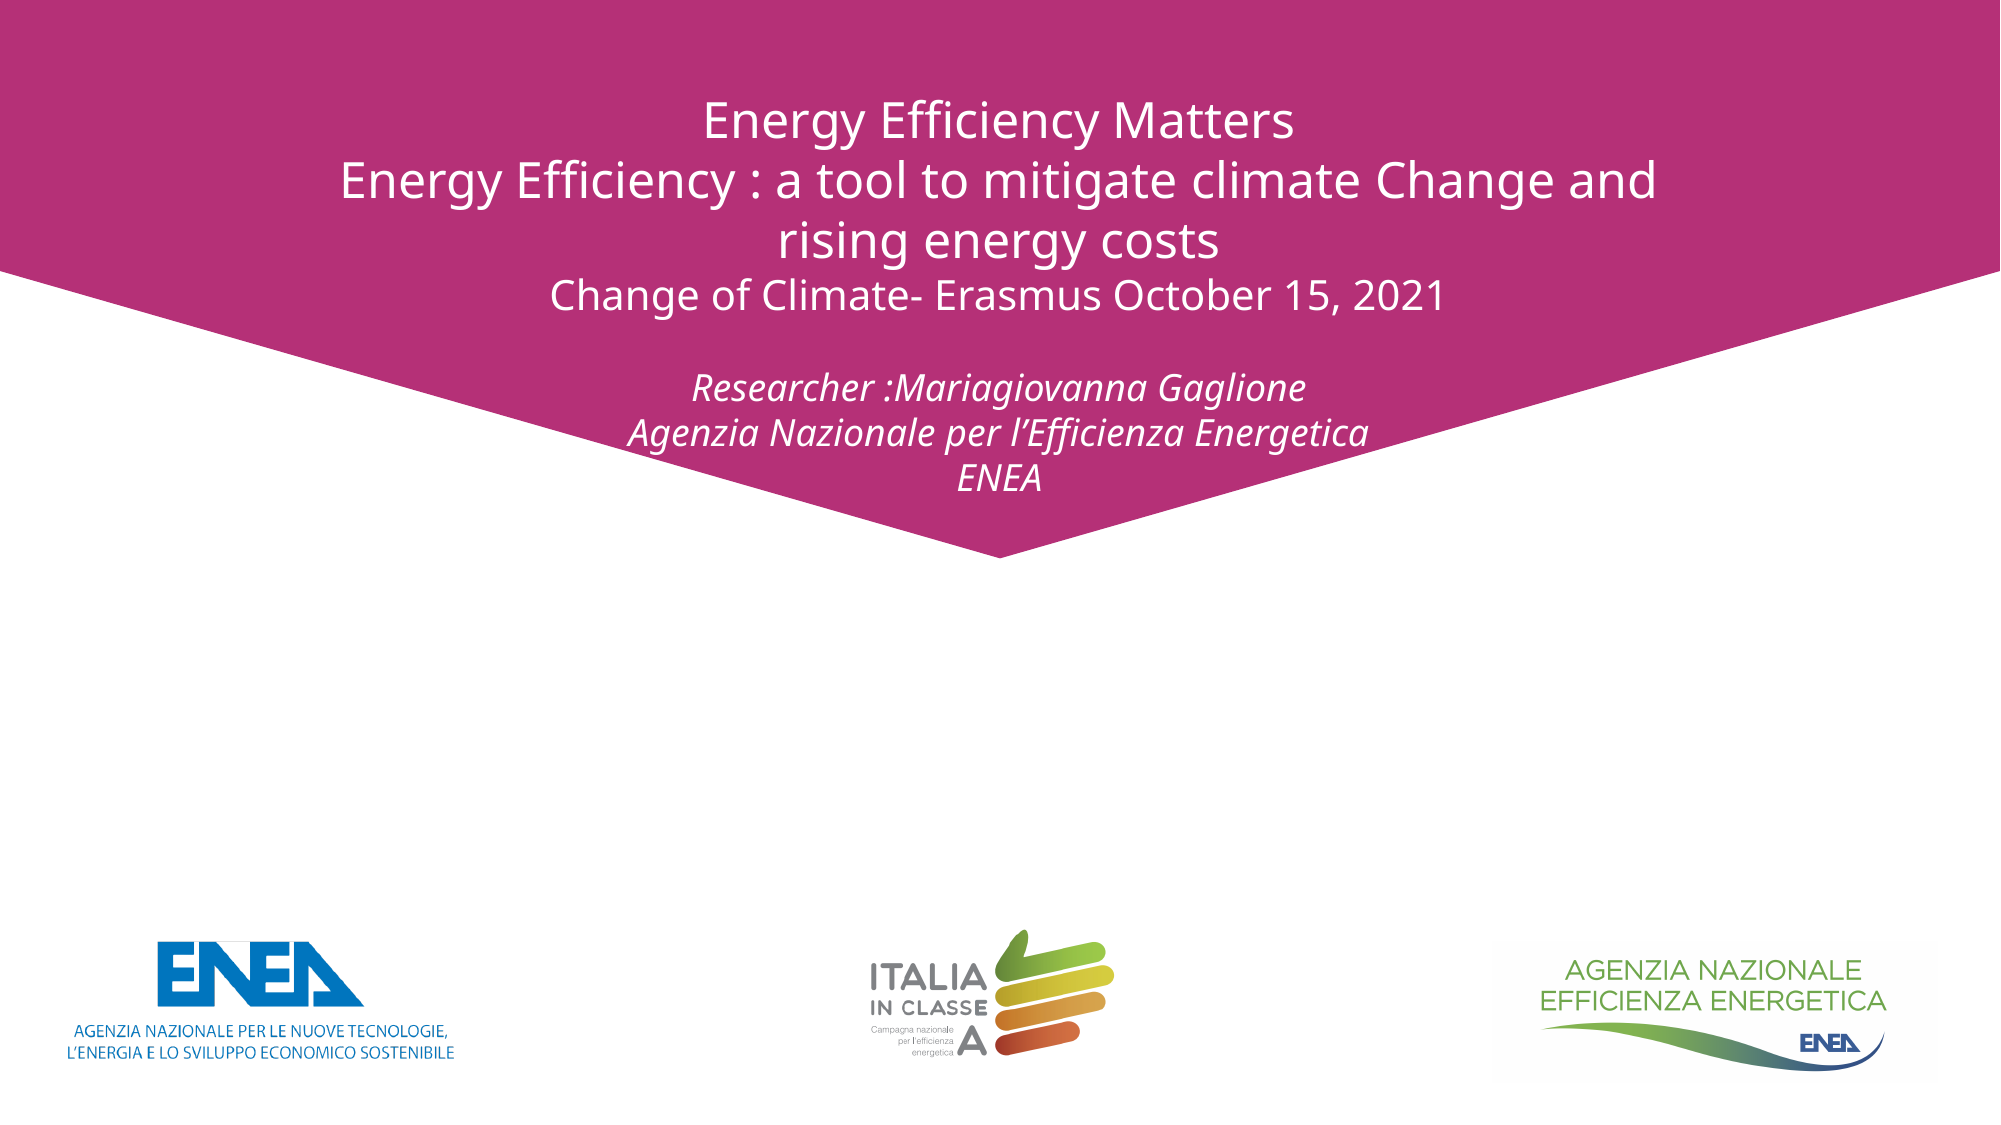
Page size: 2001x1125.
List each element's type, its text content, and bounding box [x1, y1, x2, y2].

text_box [0, 0, 2000, 348]
text_box [970, 551, 1030, 560]
picture [746, 860, 1220, 1125]
text_box Energy Efficiency Matters Energy Efficiency : a tool to mitigate climate Change and rising energy costs Change of Climate- Erasmus October 15, 2021 Researcher :Mariagiovanna Gaglione Agenzia Nazionale per l’Efficienza Energetica ENEA [259, 81, 1739, 551]
picture [63, 936, 457, 1062]
picture [1492, 941, 1938, 1083]
